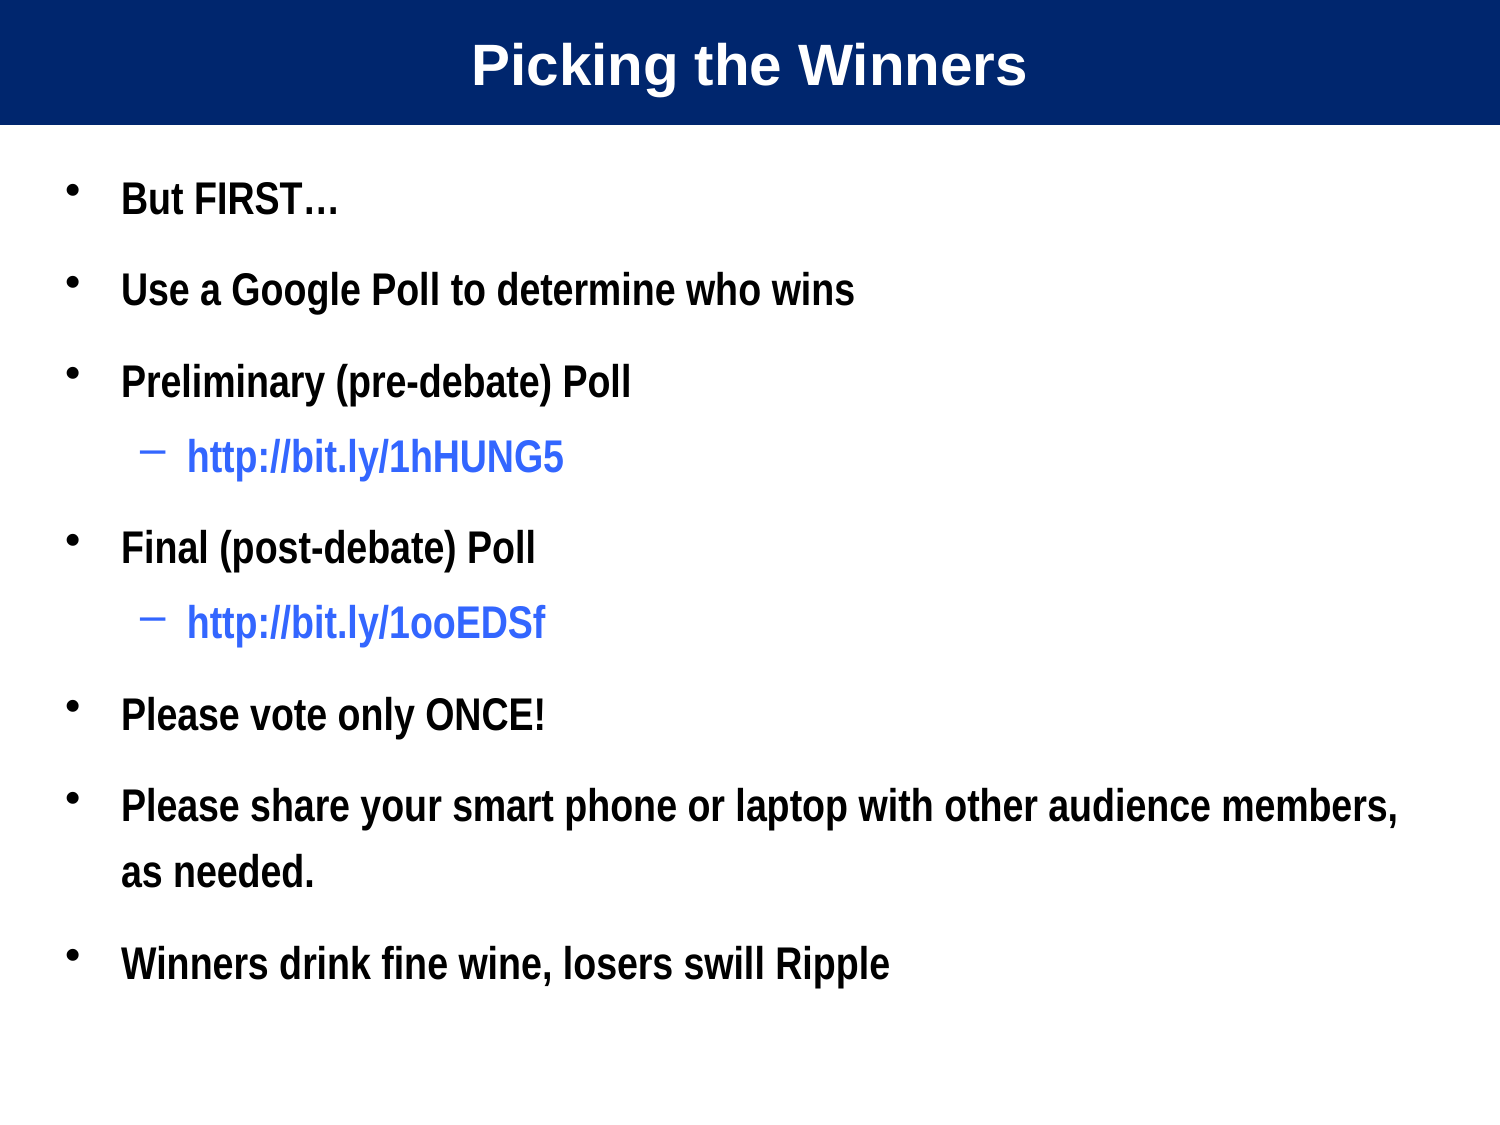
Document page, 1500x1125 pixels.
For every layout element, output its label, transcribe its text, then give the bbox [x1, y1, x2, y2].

title Picking the Winners [0, 0, 1500, 126]
list But FIRST… Use a Google Poll to determine who wins Preliminary (pre-debate) Poll http://bit.ly/1hHUNG5 Final (post-debate) Poll http://bit.ly/1ooEDSf Please vote only ONCE! Please share your smart phone or laptop with other audience members, as needed. Winners drink fine wine, losers swill Ripple [49, 149, 1463, 1063]
